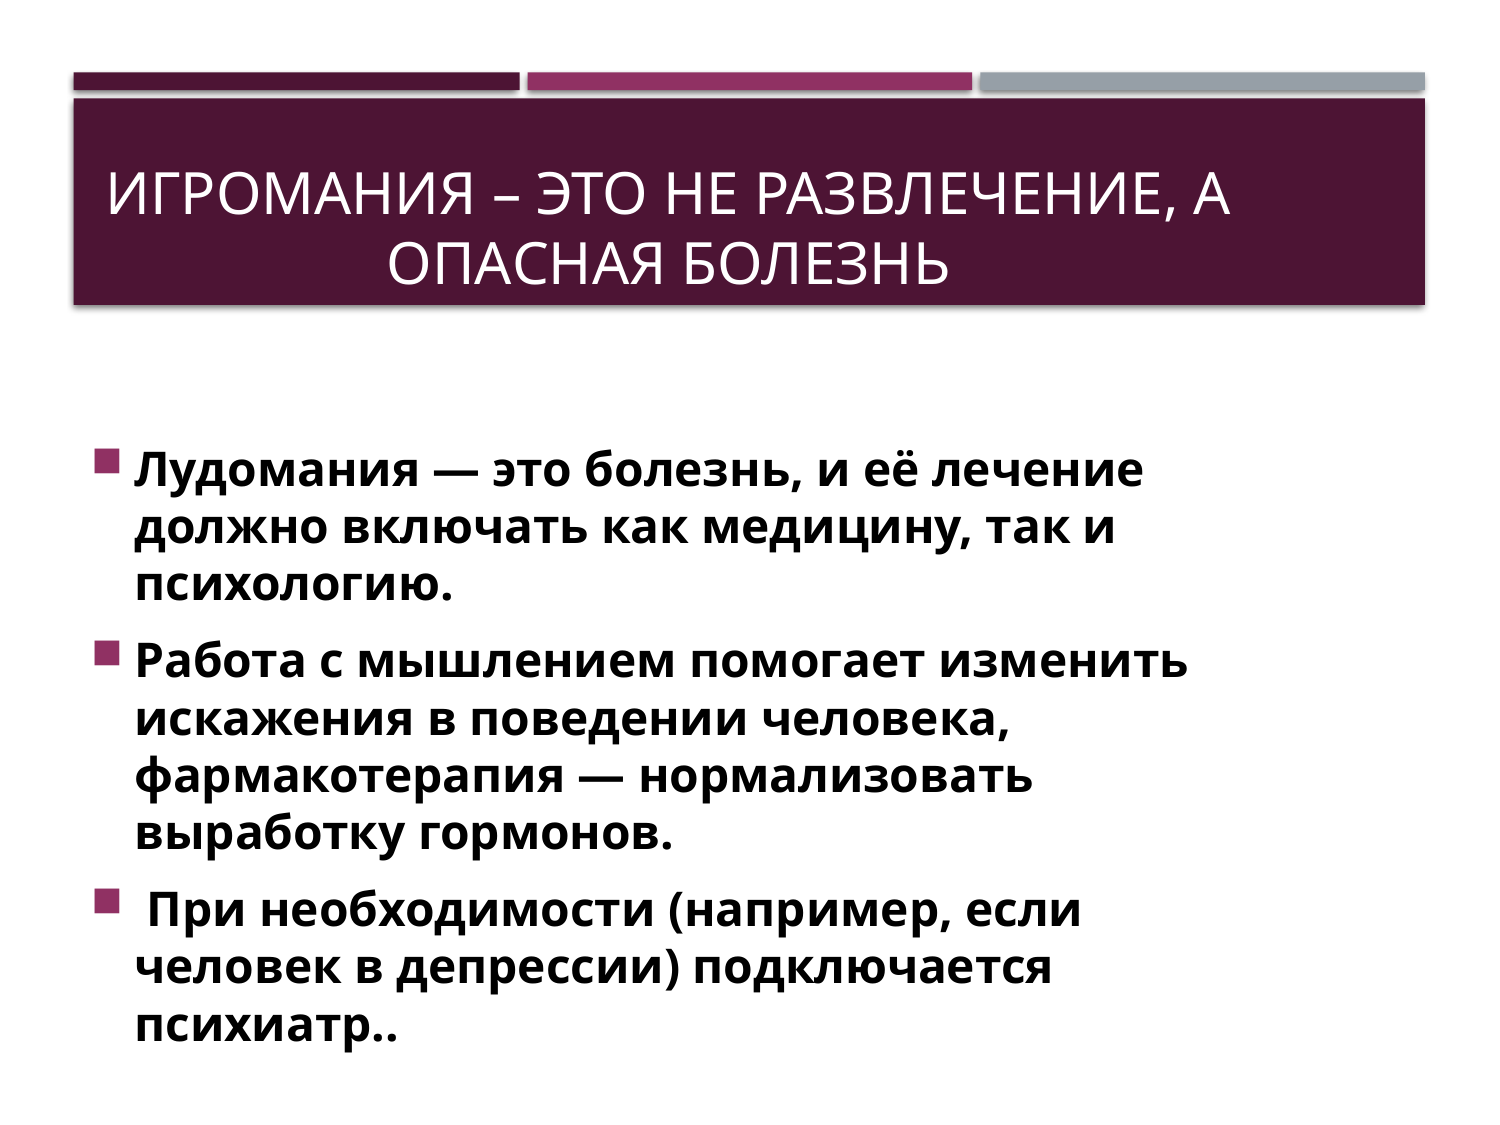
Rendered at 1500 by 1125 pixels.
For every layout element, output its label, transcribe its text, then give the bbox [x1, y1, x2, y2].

list Лудомания — это болезнь, и её лечение должно включать как медицину, так и психологию. Работа с мышлением помогает изменить искажения в поведении человека, фармакотерапия — нормализовать выработку гормонов. При необходимости (например, если человек в депрессии) подключается психиатр.. [75, 373, 1263, 1059]
title ИГРОМАНИЯ – ЭТО НЕ РАЗВЛЕЧЕНИЕ, А ОПАСНАЯ БОЛЕЗНЬ [75, 52, 1263, 373]
